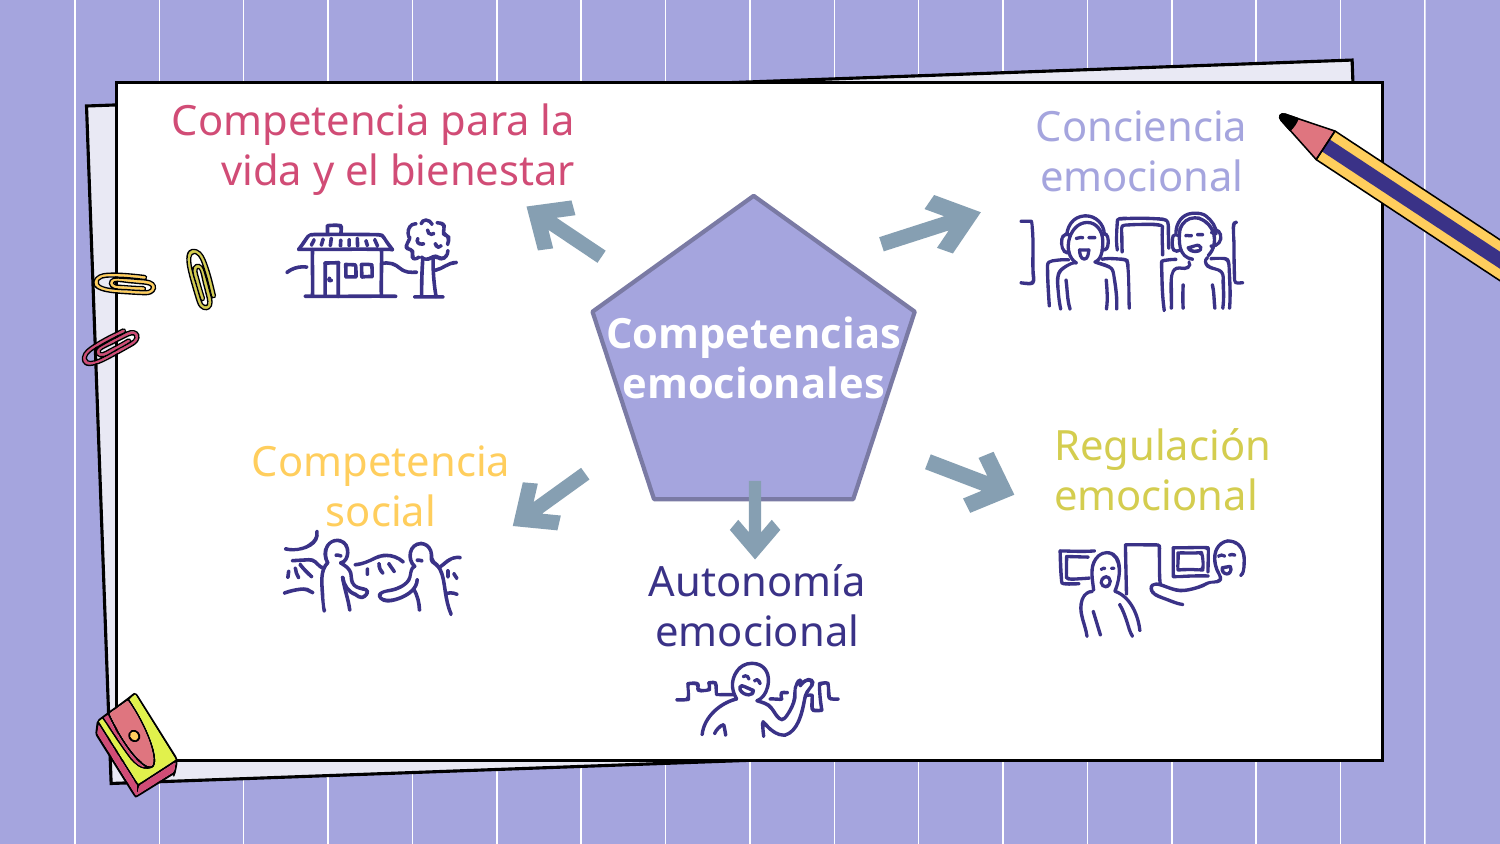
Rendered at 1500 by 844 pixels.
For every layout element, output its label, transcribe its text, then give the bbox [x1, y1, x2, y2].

text_box [590, 194, 917, 323]
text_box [58, 249, 228, 371]
title Autonomía emocional [562, 571, 953, 638]
text_box [615, 390, 892, 502]
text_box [1019, 212, 1245, 312]
title Competencia para la vida y el bienestar [140, 115, 591, 173]
text_box Competencias emocionales [558, 323, 950, 390]
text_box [1058, 539, 1246, 638]
title Conciencia emocional [962, 121, 1264, 179]
text_box [526, 200, 606, 263]
text_box [512, 467, 590, 531]
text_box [282, 530, 462, 616]
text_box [101, 695, 170, 795]
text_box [1269, 100, 1500, 384]
title Regulación emocional [1039, 440, 1418, 498]
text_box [285, 218, 458, 299]
text_box [879, 195, 981, 254]
title Competencia social [222, 456, 540, 514]
text_box [925, 451, 1015, 513]
text_box [729, 480, 781, 560]
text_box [675, 662, 840, 738]
